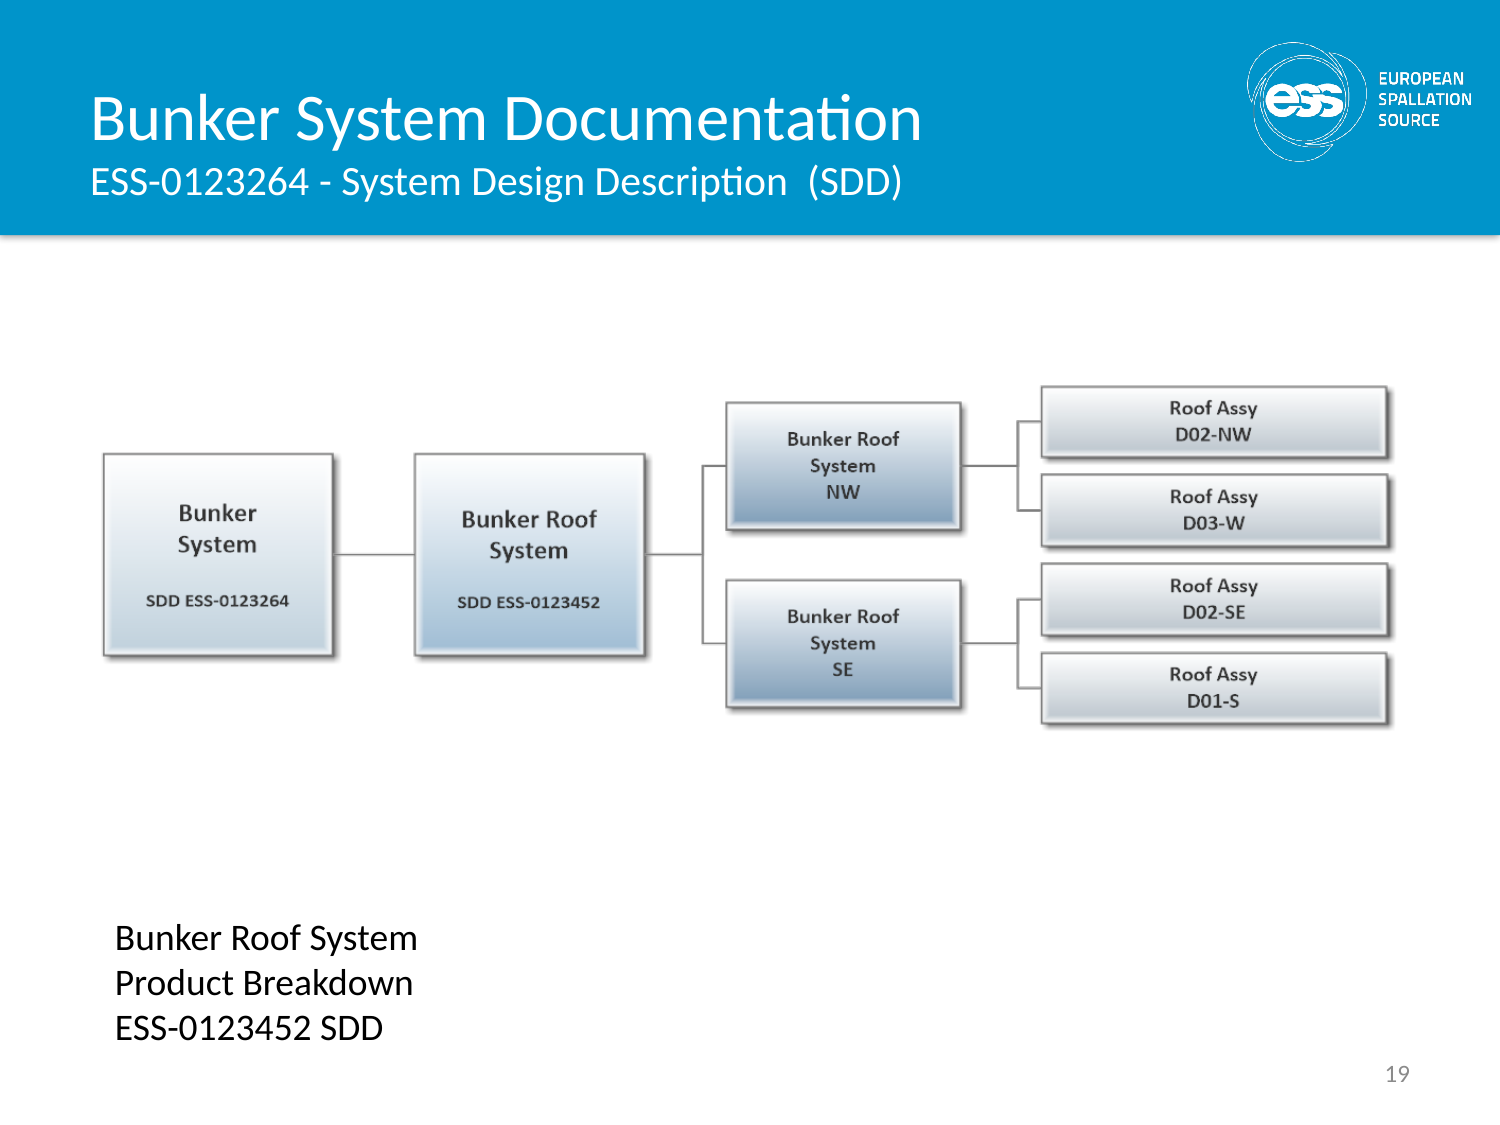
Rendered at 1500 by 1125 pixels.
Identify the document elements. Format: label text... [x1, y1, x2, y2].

picture [1400, 115, 1408, 126]
picture [1380, 73, 1386, 84]
picture [1454, 73, 1458, 84]
slide_number 19 [1074, 1042, 1425, 1103]
picture [1391, 73, 1397, 84]
picture [1427, 99, 1435, 104]
picture [1434, 73, 1440, 84]
picture [1423, 73, 1431, 84]
title Bunker System Documentation ESS-0123264 - System Design Description (SDD) [75, 45, 1247, 233]
picture [1432, 114, 1438, 126]
text_box Bunker Roof System Product Breakdown ESS-0123452 SDD [100, 905, 479, 1055]
picture [1414, 74, 1420, 84]
picture [71, 378, 1429, 747]
picture [1266, 84, 1345, 116]
picture [1412, 114, 1420, 125]
picture [1401, 73, 1407, 84]
